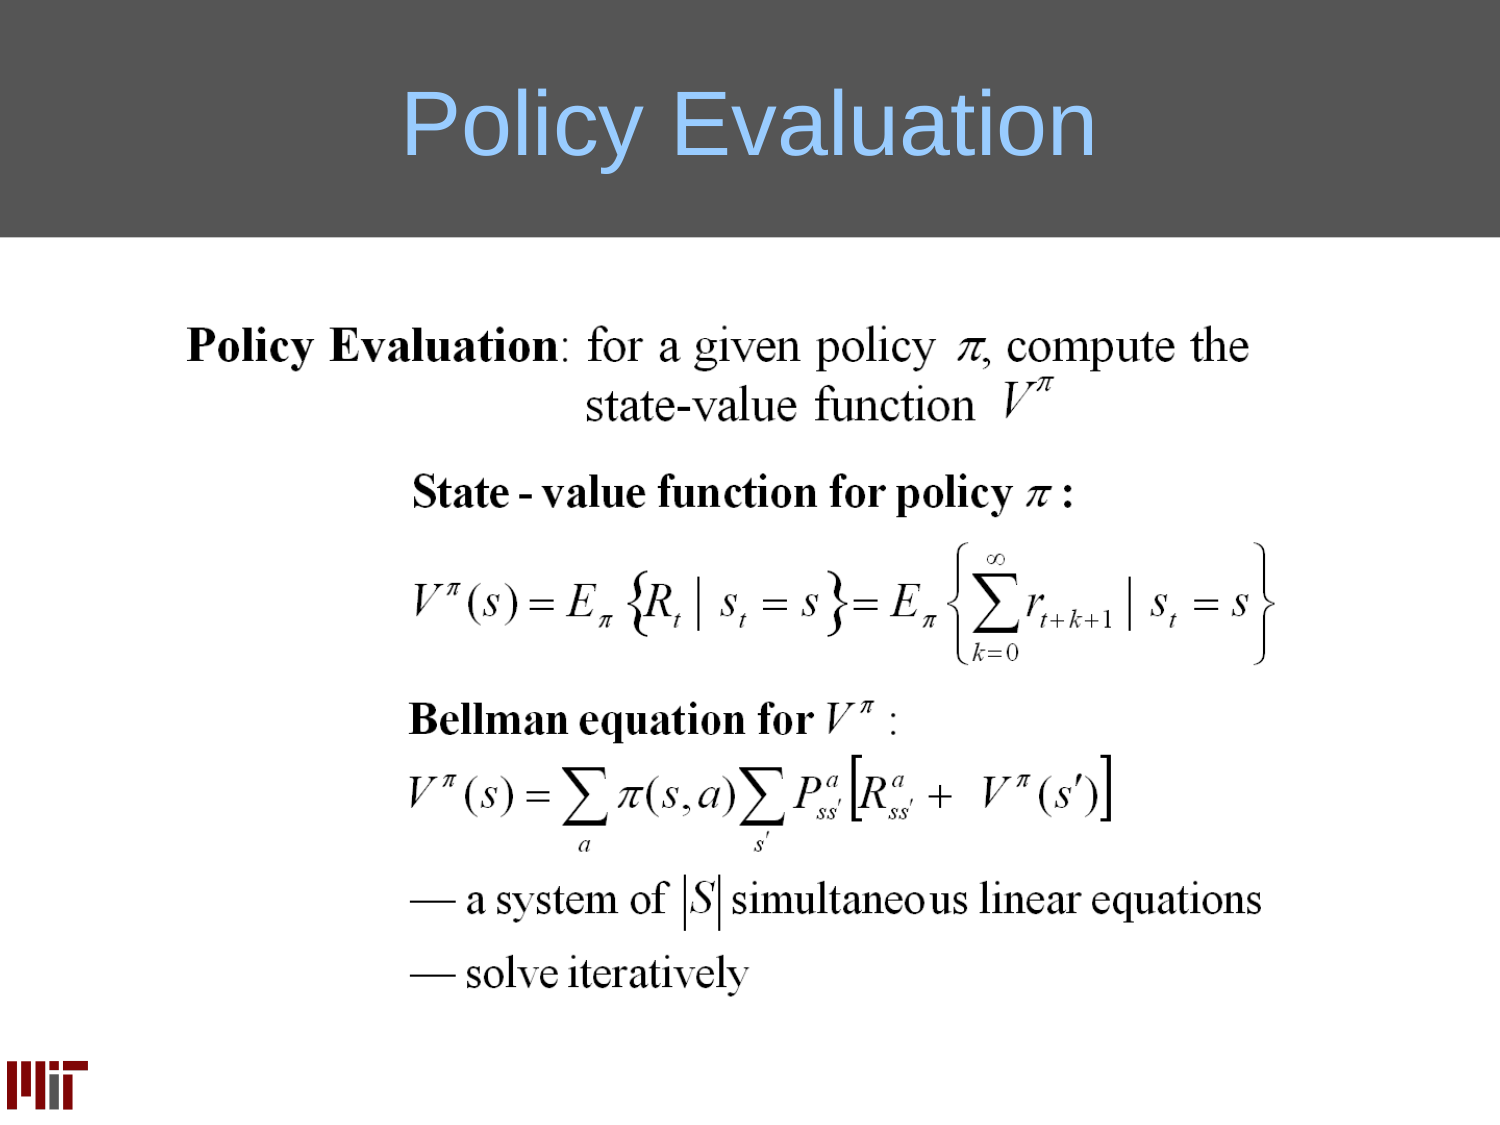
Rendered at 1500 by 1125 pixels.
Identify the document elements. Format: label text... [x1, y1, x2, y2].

picture [162, 312, 1288, 1009]
picture [7, 1045, 88, 1125]
title Policy Evaluation [74, 24, 1426, 213]
